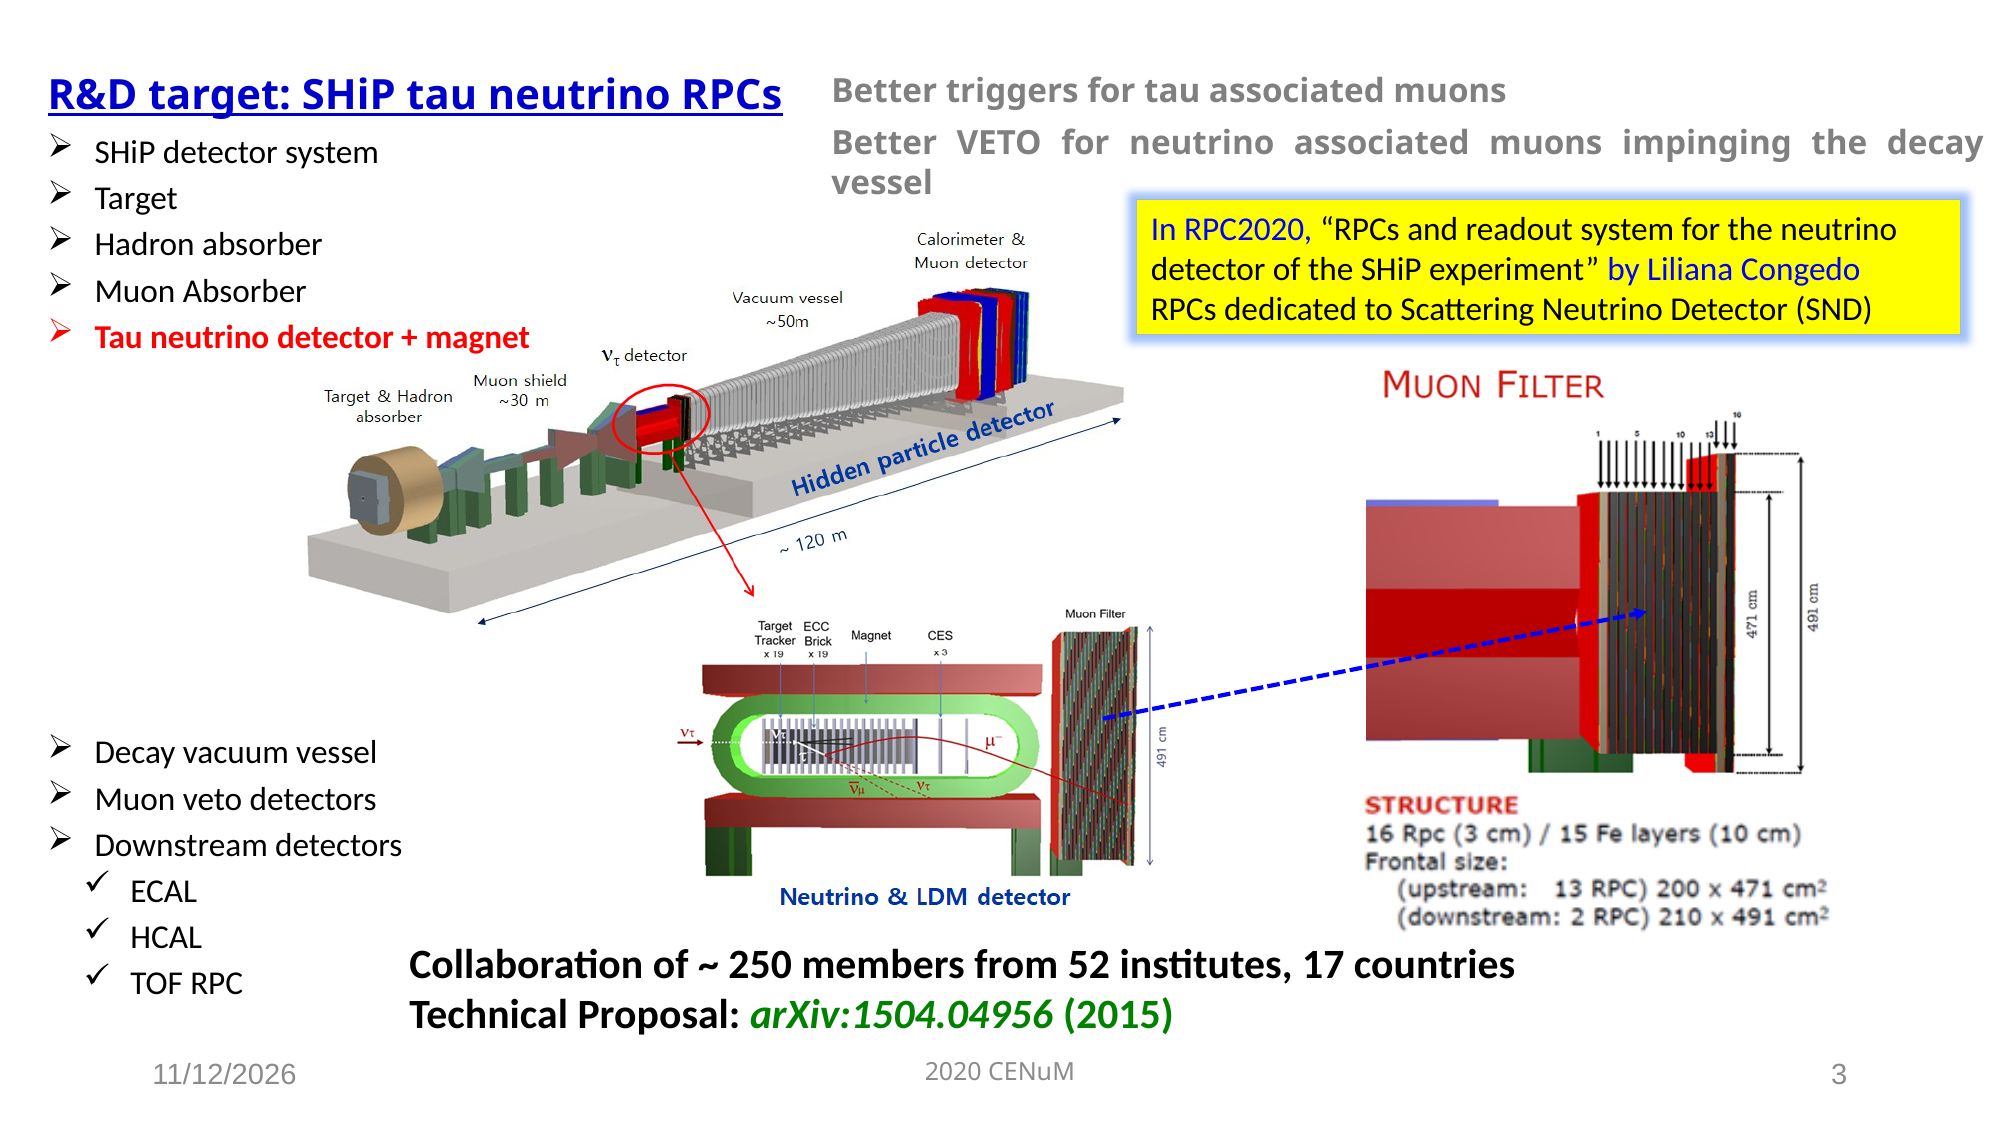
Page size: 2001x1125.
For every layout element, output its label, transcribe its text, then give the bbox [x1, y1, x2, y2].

text_box Better triggers for tau associated muons Better VETO for neutrino associated muons impinging the decay vessel [1169, 61, 2000, 209]
footer 2020 CENuM [662, 1044, 1338, 1103]
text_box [32, 60, 1169, 939]
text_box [1102, 611, 1648, 719]
text_box In RPC2020, “RPCs and readout system for the neutrino detector of the SHiP experiment” by Liliana Congedo RPCs dedicated to Scattering Neutrino Detector (SND) [1169, 199, 1961, 335]
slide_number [137, 1042, 588, 1103]
text_box Collaboration of ~ 250 members from 52 institutes, 17 countries Technical Proposal: arXiv:1504.04956 (2015) [394, 929, 1777, 1044]
slide_number 3 [1412, 1042, 1863, 1103]
picture [1337, 356, 1836, 946]
